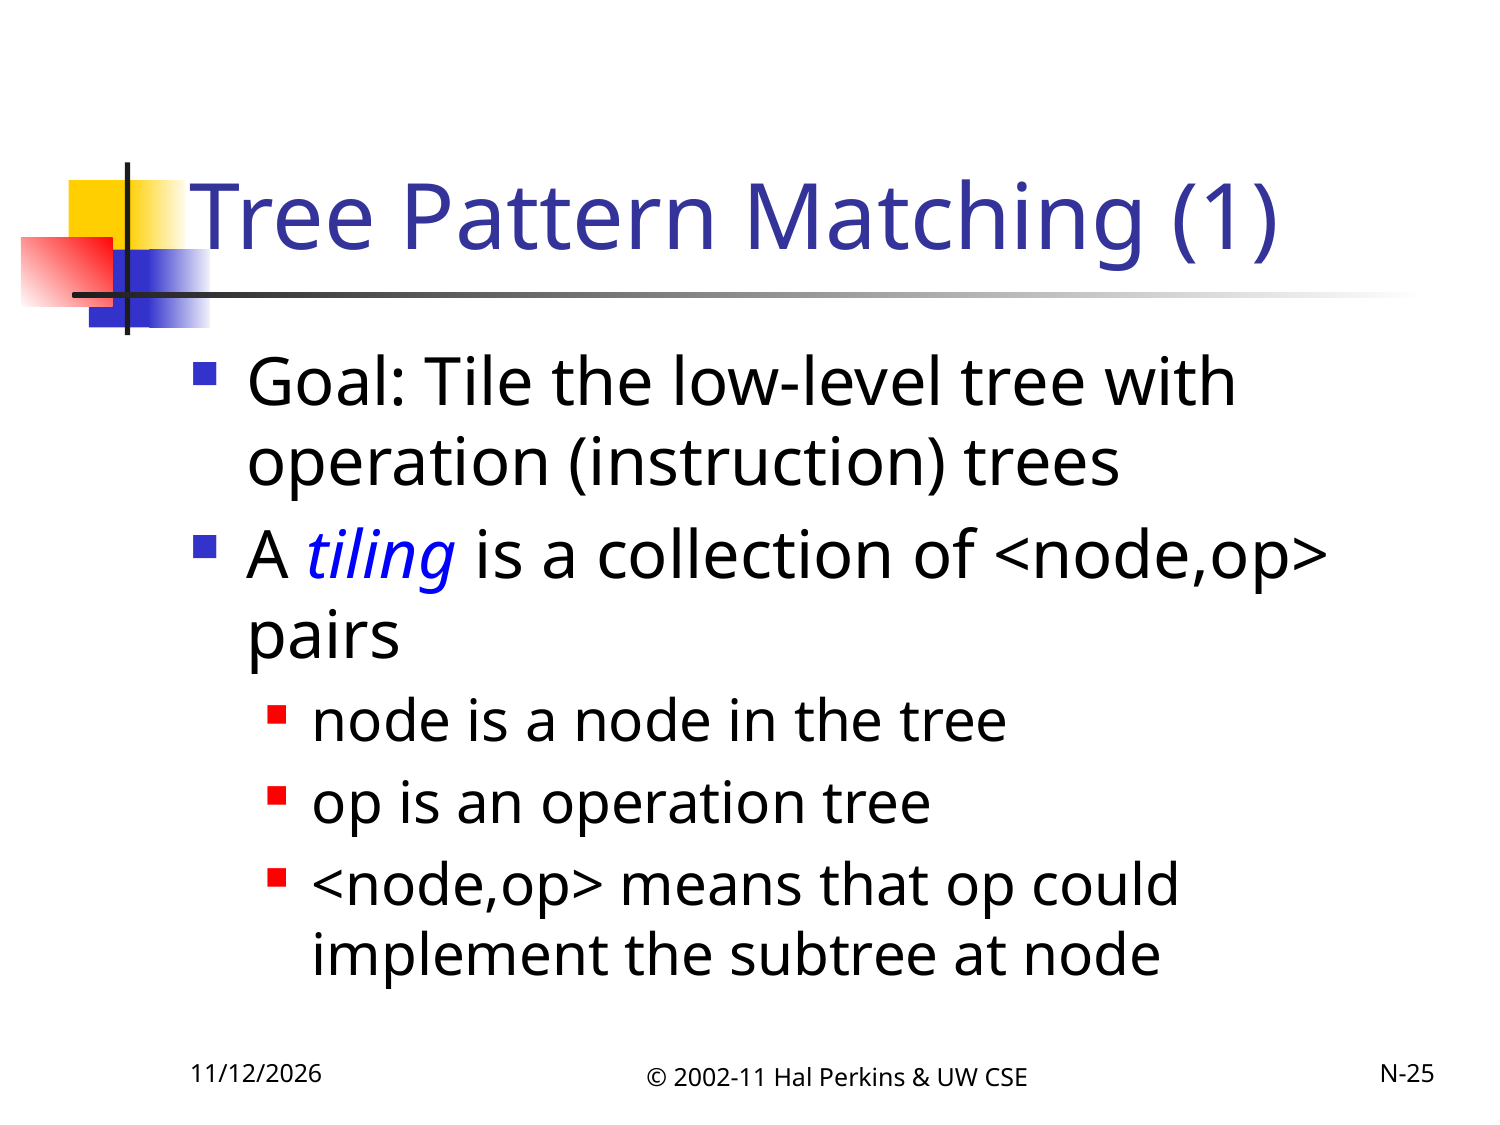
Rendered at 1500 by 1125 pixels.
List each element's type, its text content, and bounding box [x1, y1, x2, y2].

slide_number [174, 1023, 488, 1100]
title Tree Pattern Matching (1) [174, 35, 1454, 275]
list Goal: Tile the low-level tree with operation (instruction) trees A tiling is a collection of <node,op> pairs node is a node in the tree op is an operation tree <node,op> means that op could implement the subtree at node [174, 331, 1450, 1006]
footer © 2002-11 Hal Perkins & UW CSE [599, 1023, 1076, 1100]
slide_number N-25 [1137, 1023, 1451, 1100]
